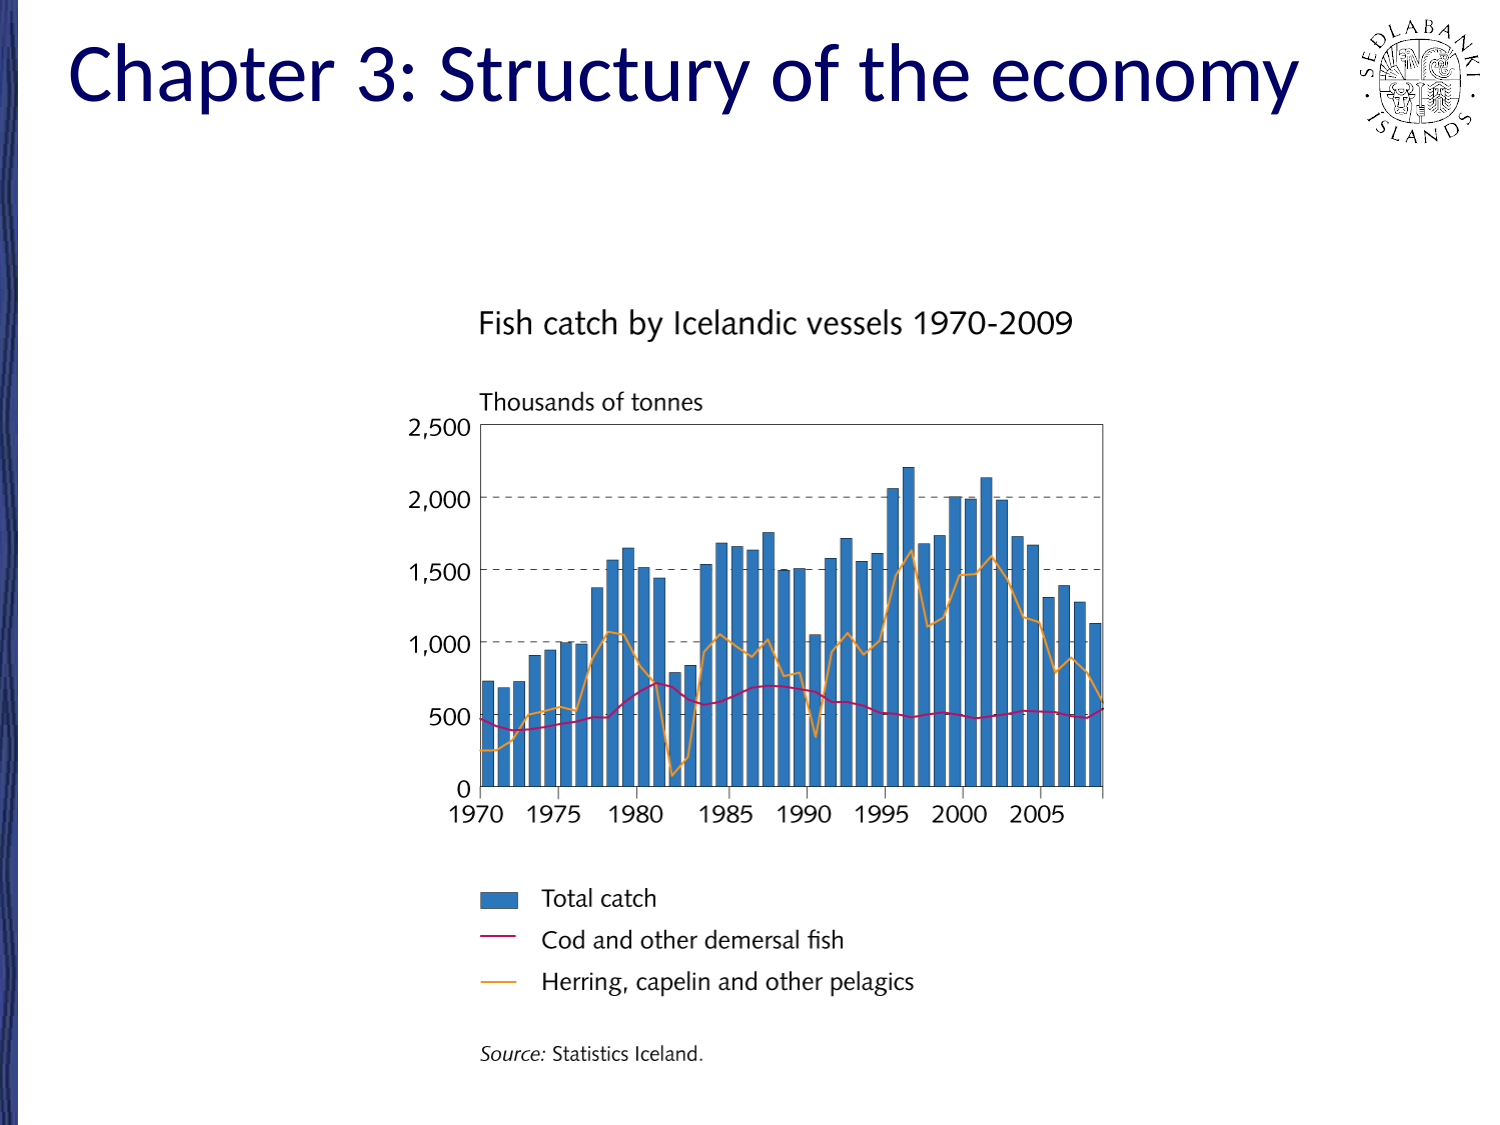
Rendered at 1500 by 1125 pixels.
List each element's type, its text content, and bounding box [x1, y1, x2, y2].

picture [0, 0, 18, 1125]
picture [1357, 18, 1482, 149]
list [408, 259, 1104, 1067]
title Chapter 3: Structury of the economy [52, 10, 1353, 209]
